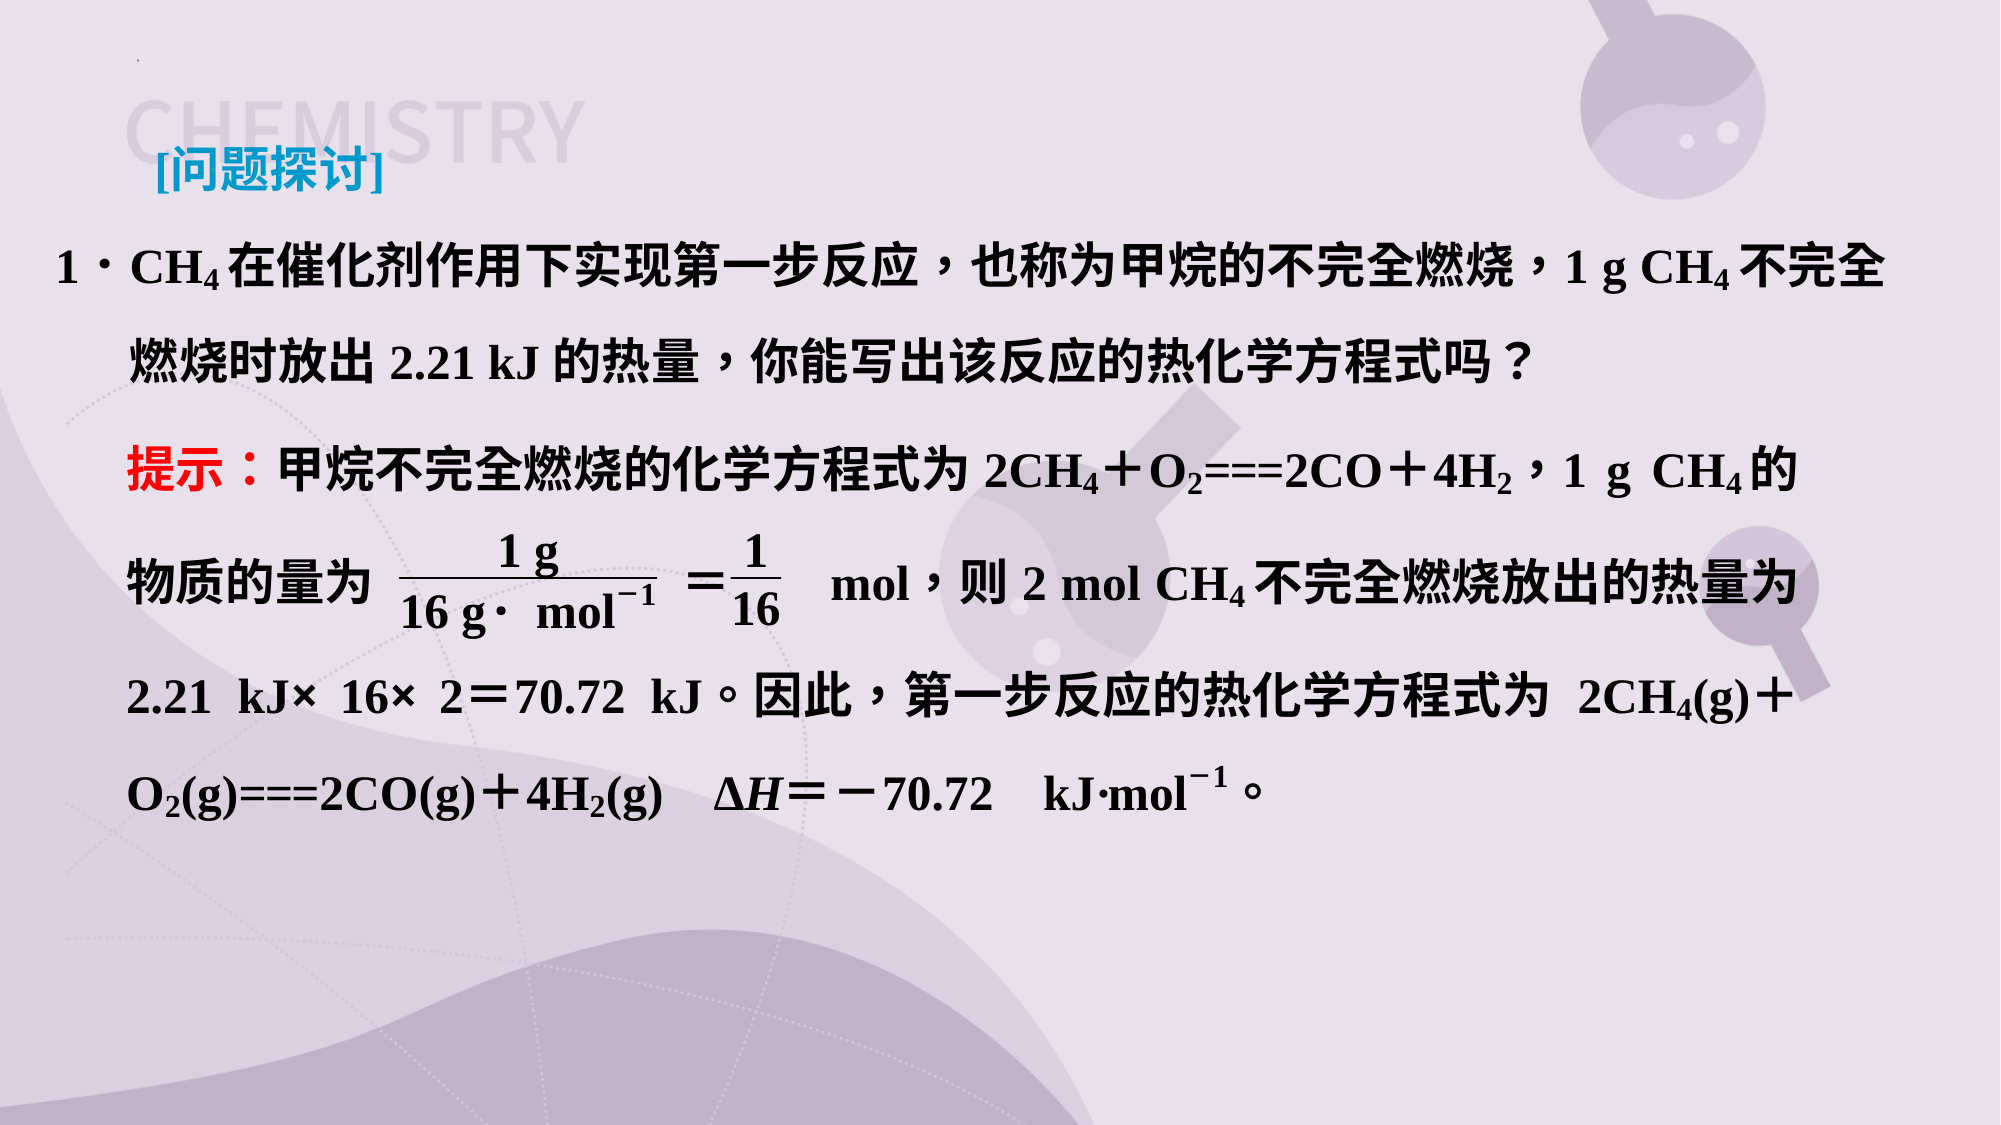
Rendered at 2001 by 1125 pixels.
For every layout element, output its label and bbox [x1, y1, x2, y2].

picture [0, 0, 2001, 1125]
text_box [90, 78, 1933, 1093]
text_box [55, 121, 1886, 1125]
text_box [126, 420, 1800, 1125]
